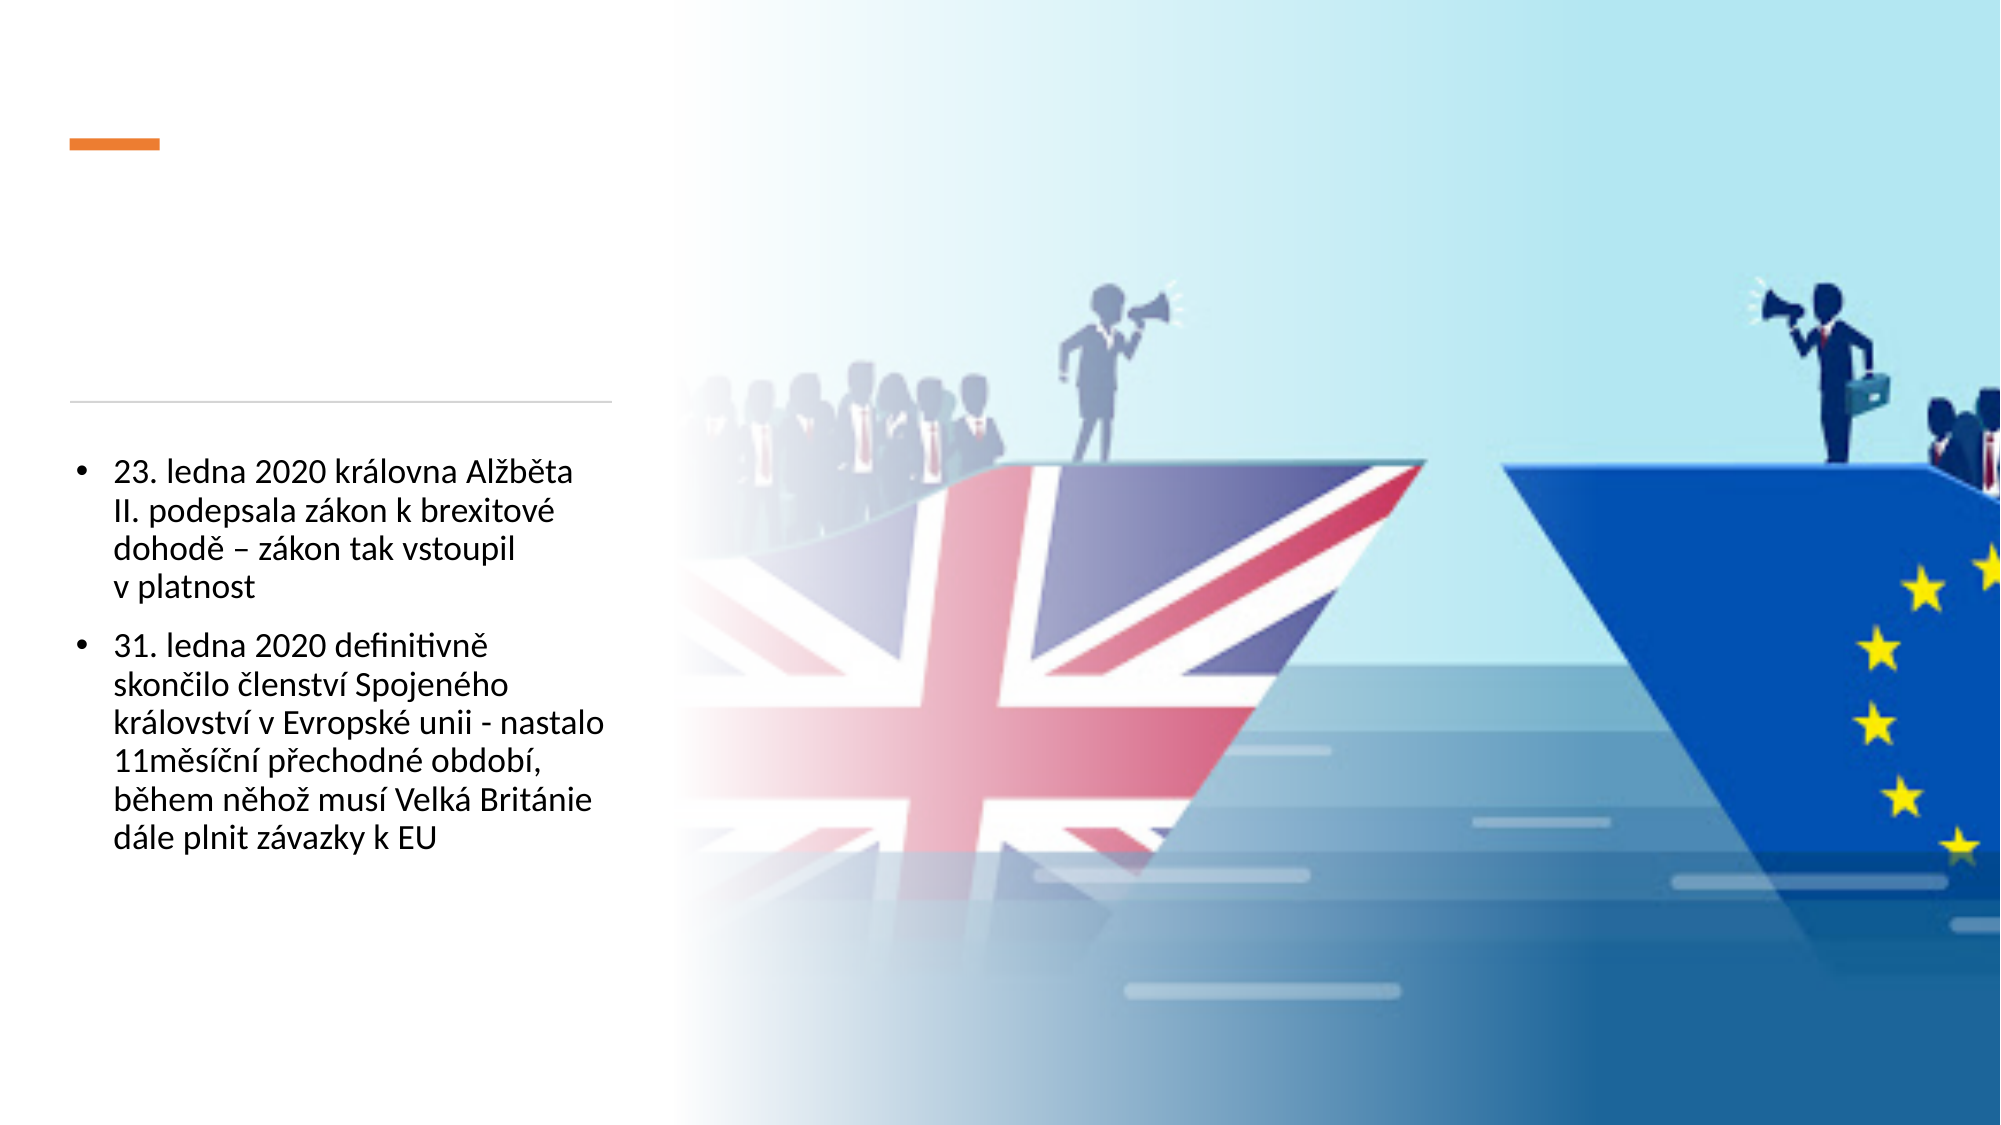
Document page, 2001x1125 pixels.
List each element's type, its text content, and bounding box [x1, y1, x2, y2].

list 23. ledna 2020 královna Alžběta II. podepsala zákon k brexitové dohodě – zákon tak vstoupil v platnost 31. ledna 2020 definitivně skončilo členství Spojeného království v Evropské unii - nastalo 11měsíční přechodné období, během něhož musí Velká Británie dále plnit závazky k EU [60, 445, 577, 972]
text_box [69, 137, 161, 151]
text_box [0, 0, 577, 1125]
picture [577, 0, 2000, 1125]
